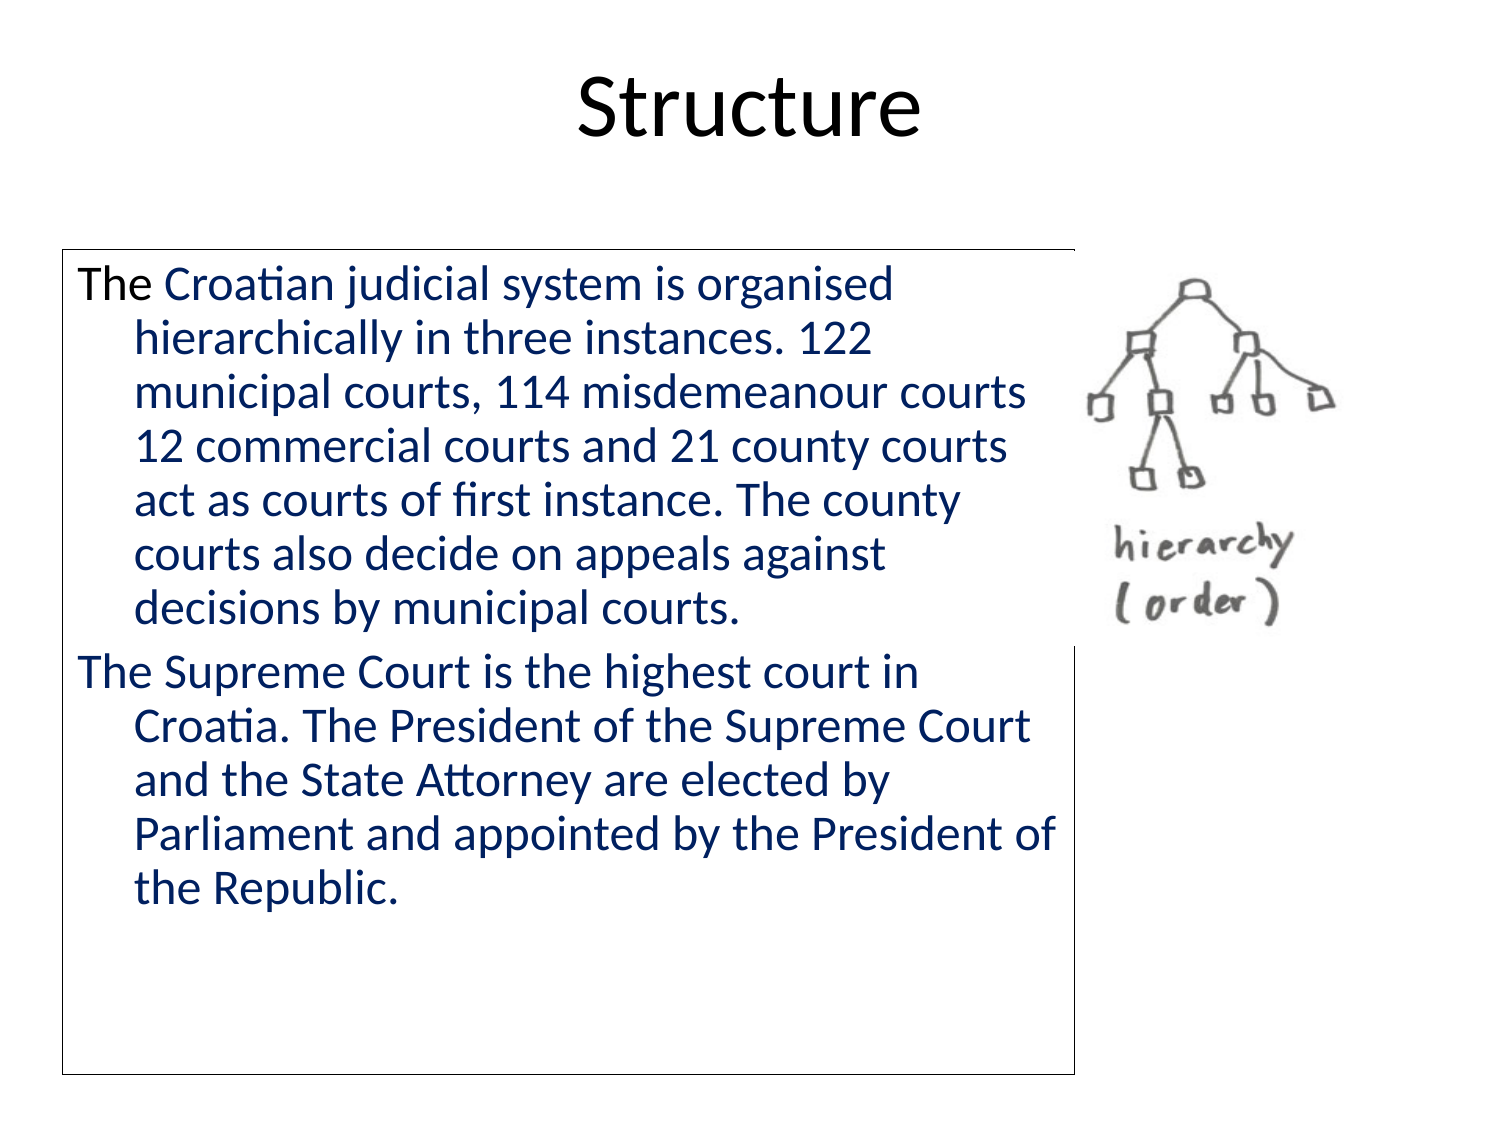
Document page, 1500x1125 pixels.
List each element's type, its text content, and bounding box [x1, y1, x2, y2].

list The Croatian judicial system is organised hierarchically in three instances. 122 municipal courts, 114 misdemeanour courts, 12 commercial courts and 21 county courts act as courts of first instance. The county courts also decide on appeals against decisions by municipal courts. The Supreme Court is the highest court in Croatia. The President of the Supreme Court and the State Attorney are elected by Parliament and appointed by the President of the Republic. [62, 249, 1075, 1075]
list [1029, 250, 1359, 646]
title Structure [62, 24, 1438, 175]
